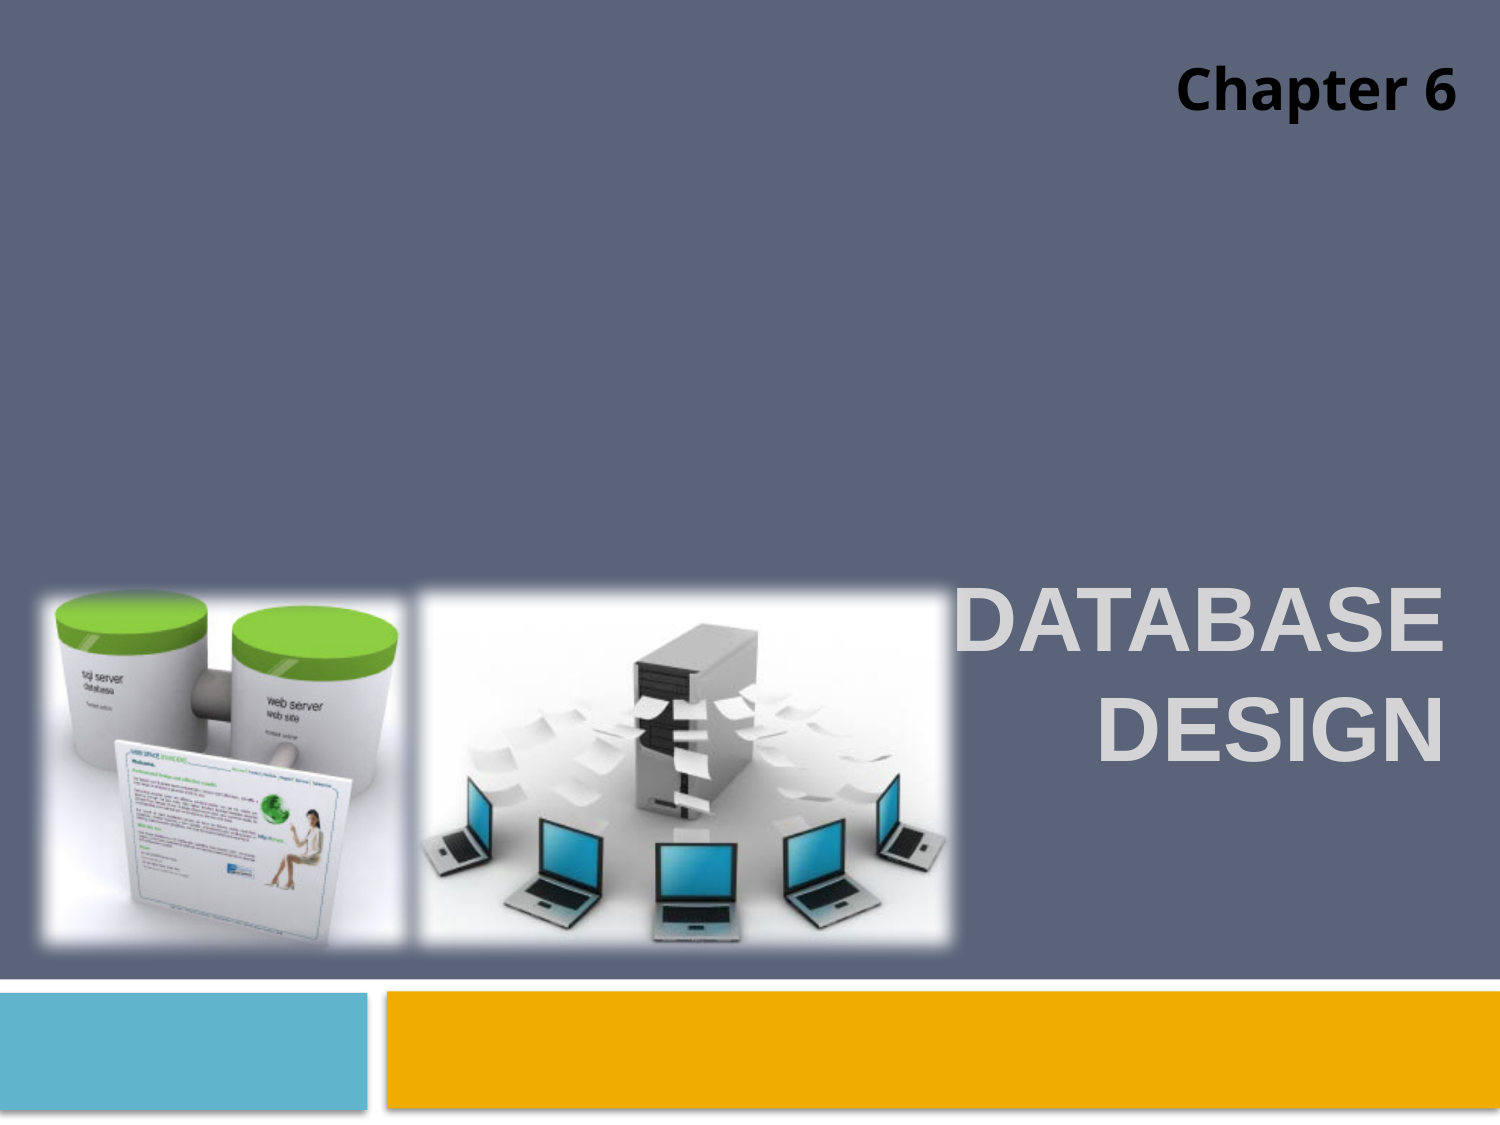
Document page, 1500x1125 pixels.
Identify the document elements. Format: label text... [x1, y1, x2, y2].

text_box Chapter 6 [1012, 12, 1488, 163]
title Database Design [874, 524, 1463, 788]
picture [24, 574, 968, 963]
